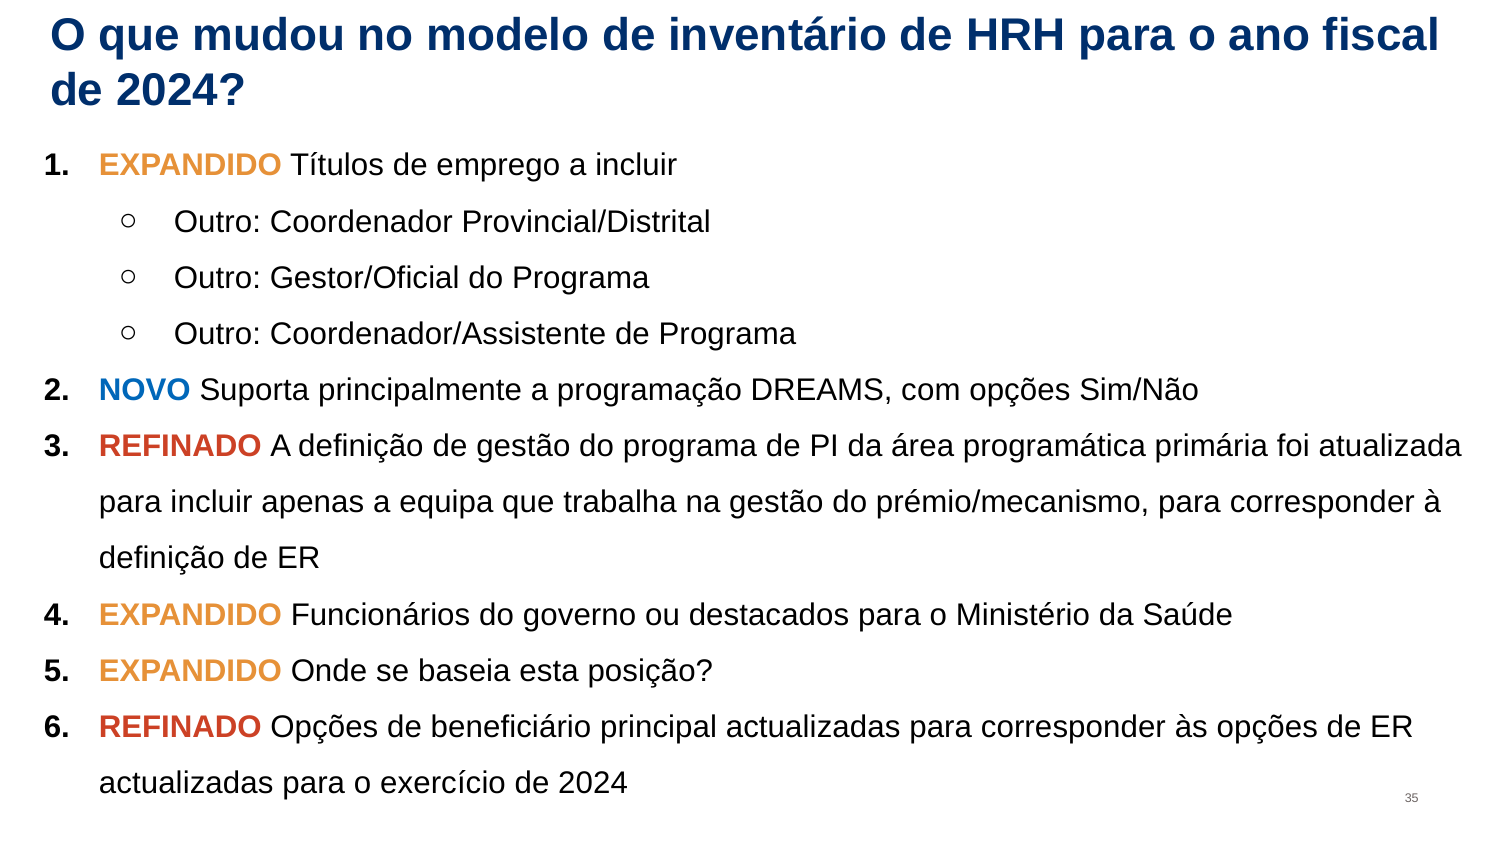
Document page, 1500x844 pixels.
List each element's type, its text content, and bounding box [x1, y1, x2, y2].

text_box EXPANDIDO Títulos de emprego a incluir Outro: Coordenador Provincial/Distrital Outro: Gestor/Oficial do Programa Outro: Coordenador/Assistente de Programa NOVO Suporta principalmente a programação DREAMS, com opções Sim/Não REFINADO A definição de gestão do programa de PI da área programática primária foi atualizada para incluir apenas a equipa que trabalha na gestão do prémio/mecanismo, para corresponder à definição de ER EXPANDIDO Funcionários do governo ou destacados para o Ministério da Saúde EXPANDIDO Onde se baseia esta posição? REFINADO Opções de beneficiário principal actualizadas para corresponder às opções de ER actualizadas para o exercício de 2024 [8, 110, 1492, 815]
slide_number 35 [1389, 764, 1480, 830]
title O que mudou no modelo de inventário de HRH para o ano fiscal de 2024? [35, 35, 1492, 110]
